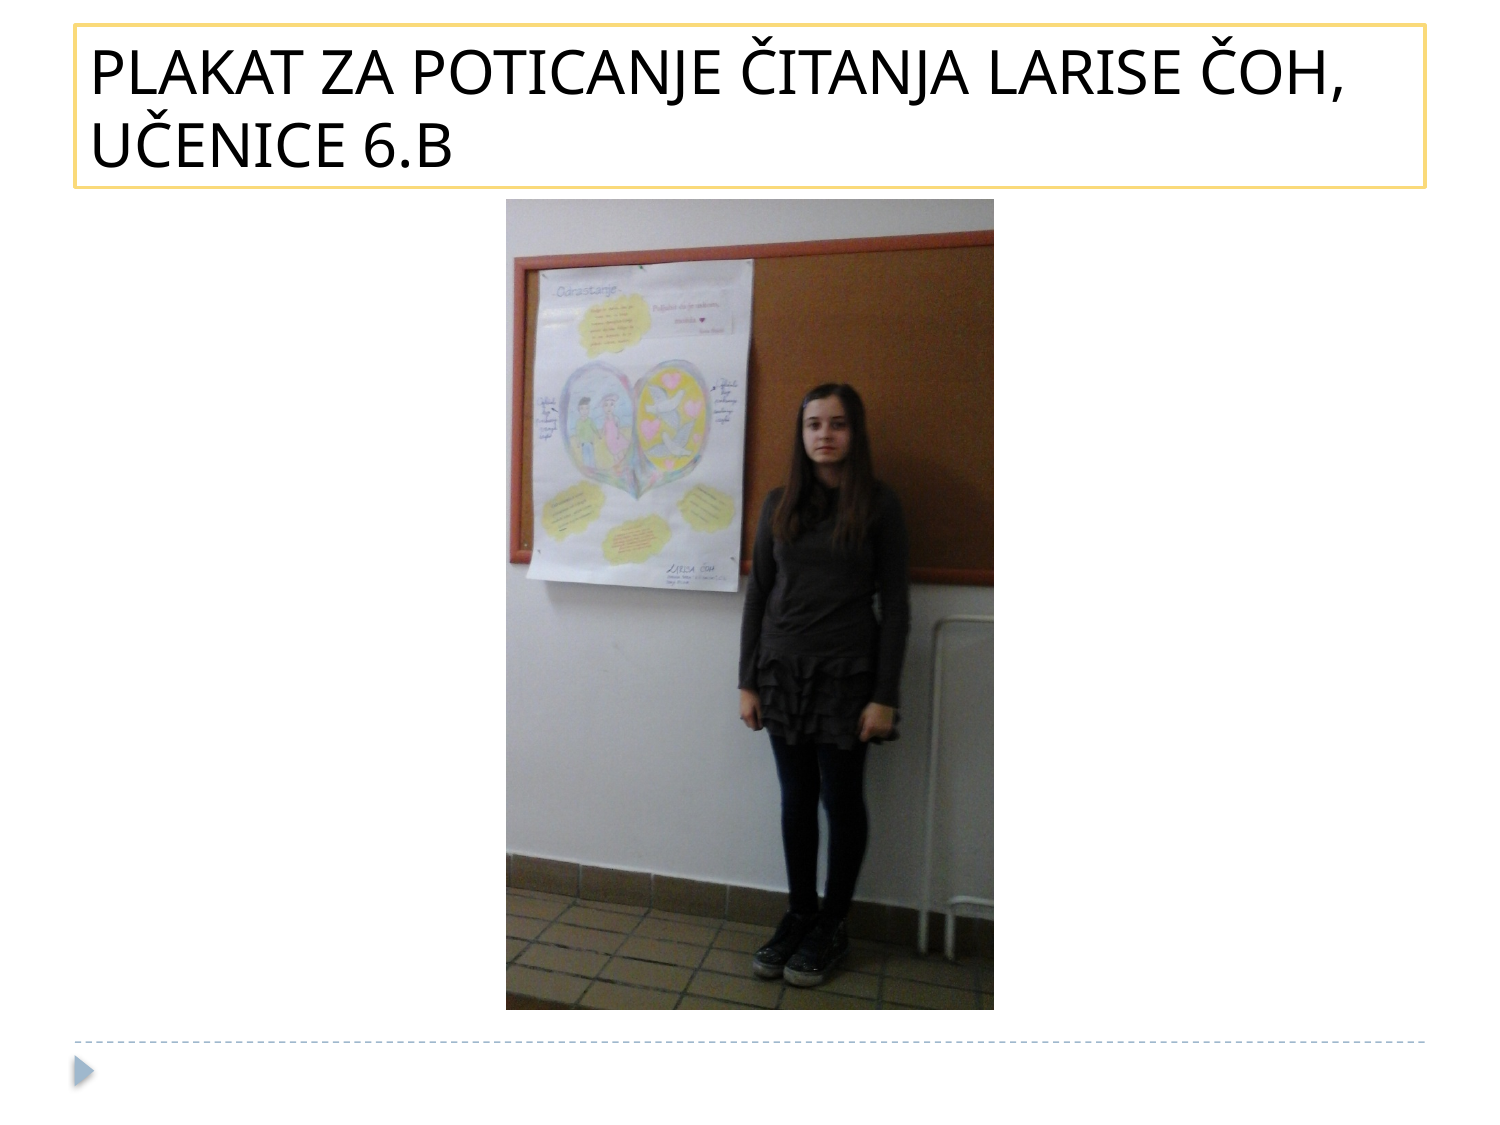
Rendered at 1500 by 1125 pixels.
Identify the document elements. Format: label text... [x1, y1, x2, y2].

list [506, 199, 994, 1011]
title PLAKAT ZA POTICANJE ČITANJA LARISE ČOH, UČENICE 6.B [73, 23, 1427, 189]
